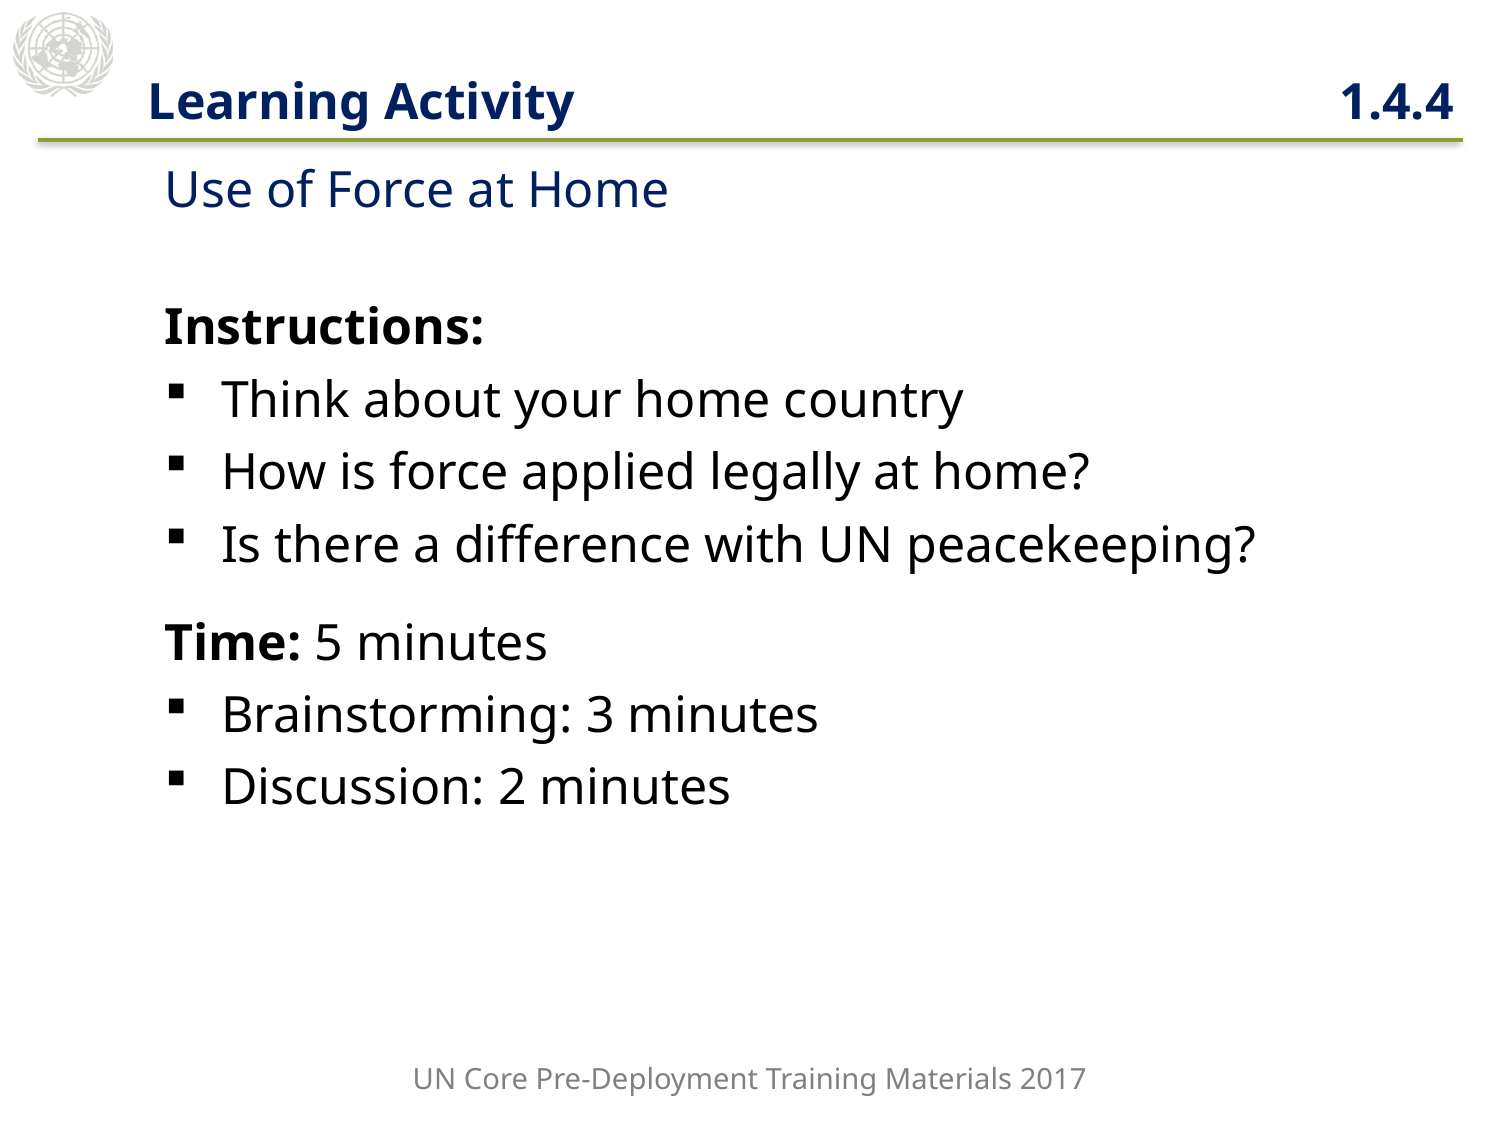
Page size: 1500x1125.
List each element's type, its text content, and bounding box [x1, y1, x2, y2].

text_box Learning Activity [133, 62, 604, 138]
text_box UN Core Pre-Deployment Training Materials 2017 [350, 1052, 1150, 1103]
picture [13, 12, 113, 97]
text_box 1.4.4 [1324, 62, 1469, 138]
text_box Instructions: Think about your home country How is force applied legally at home? Is there a difference with UN peacekeeping? Time: 5 minutes Brainstorming: 3 minutes Discussion: 2 minutes [150, 287, 1450, 823]
text_box Use of Force at Home [150, 149, 1463, 225]
